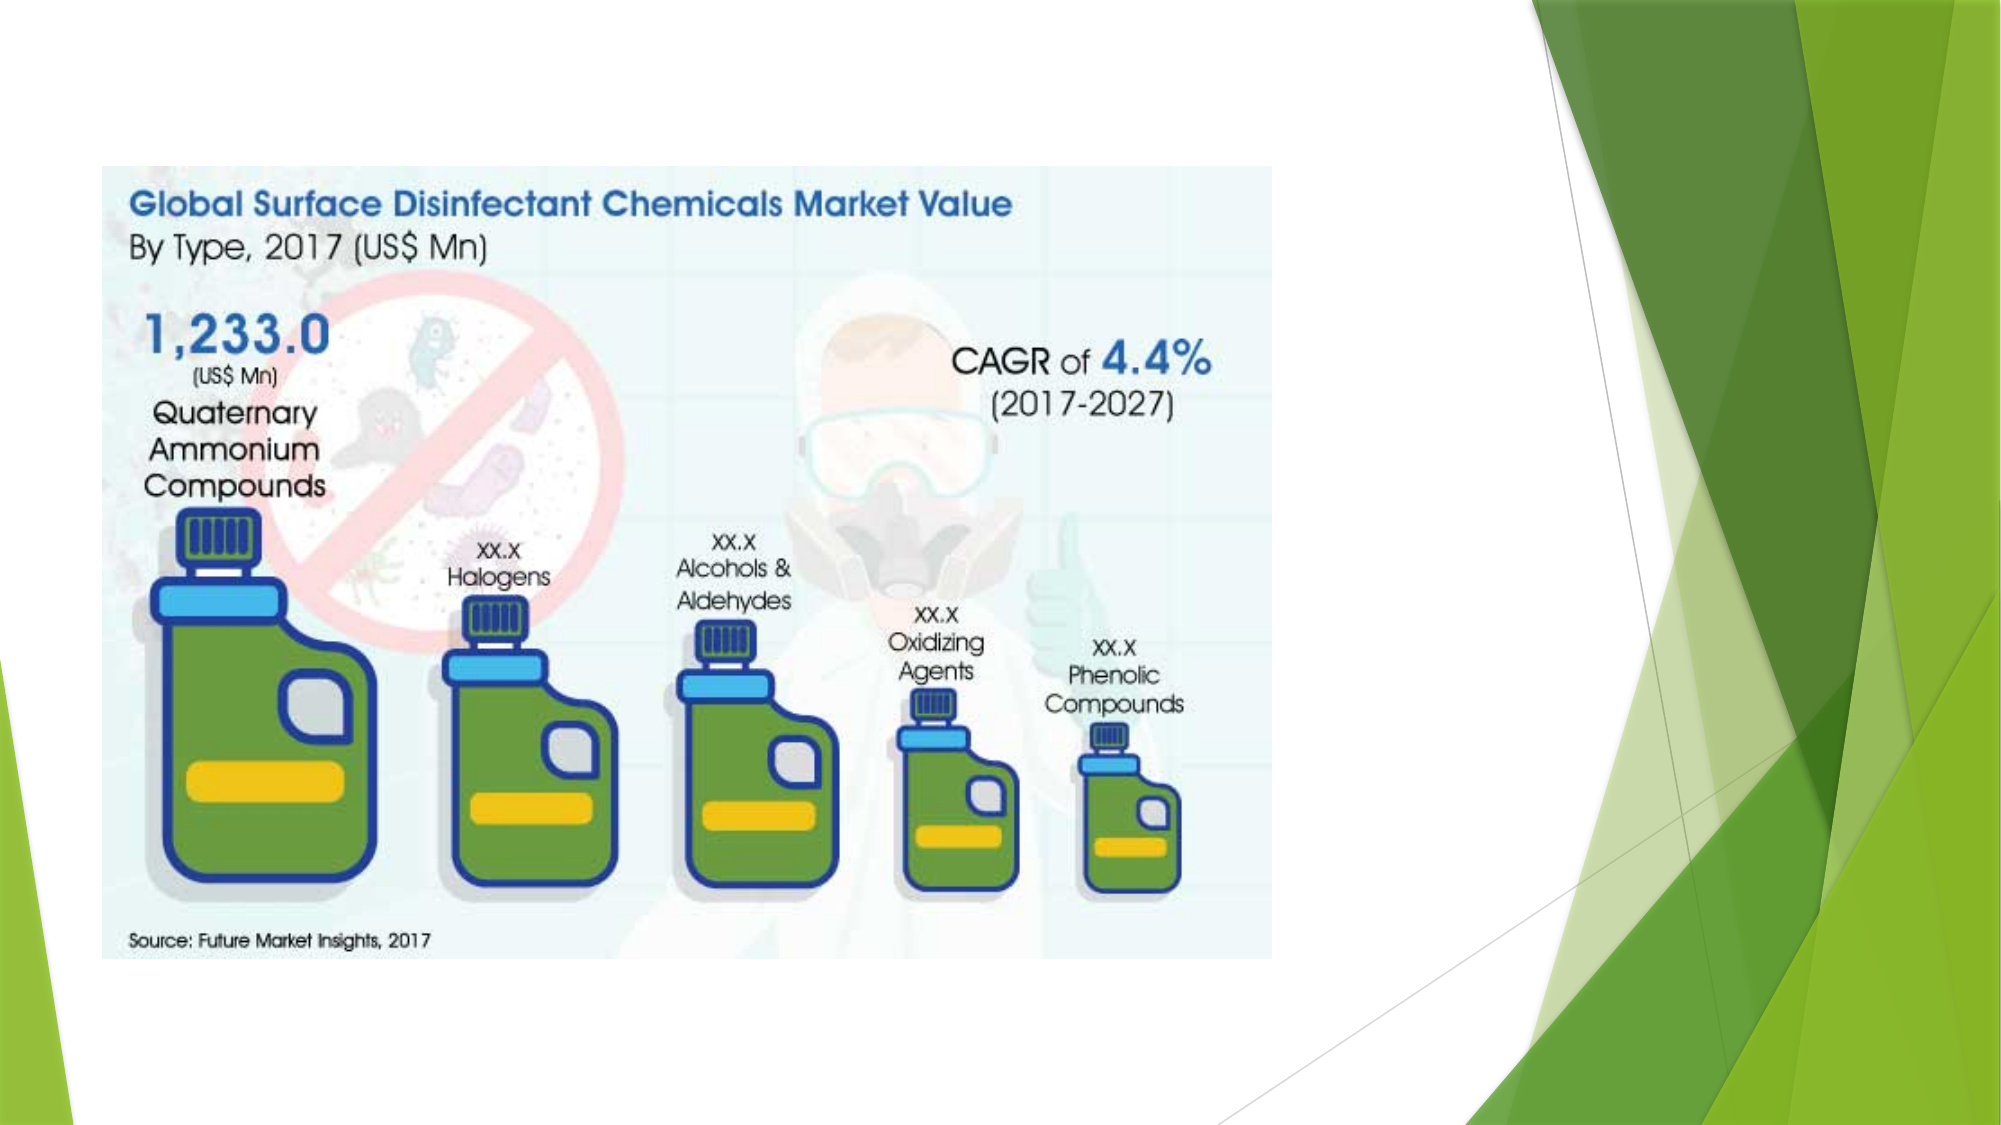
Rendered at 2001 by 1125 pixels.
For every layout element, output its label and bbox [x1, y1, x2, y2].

picture [102, 166, 1273, 959]
